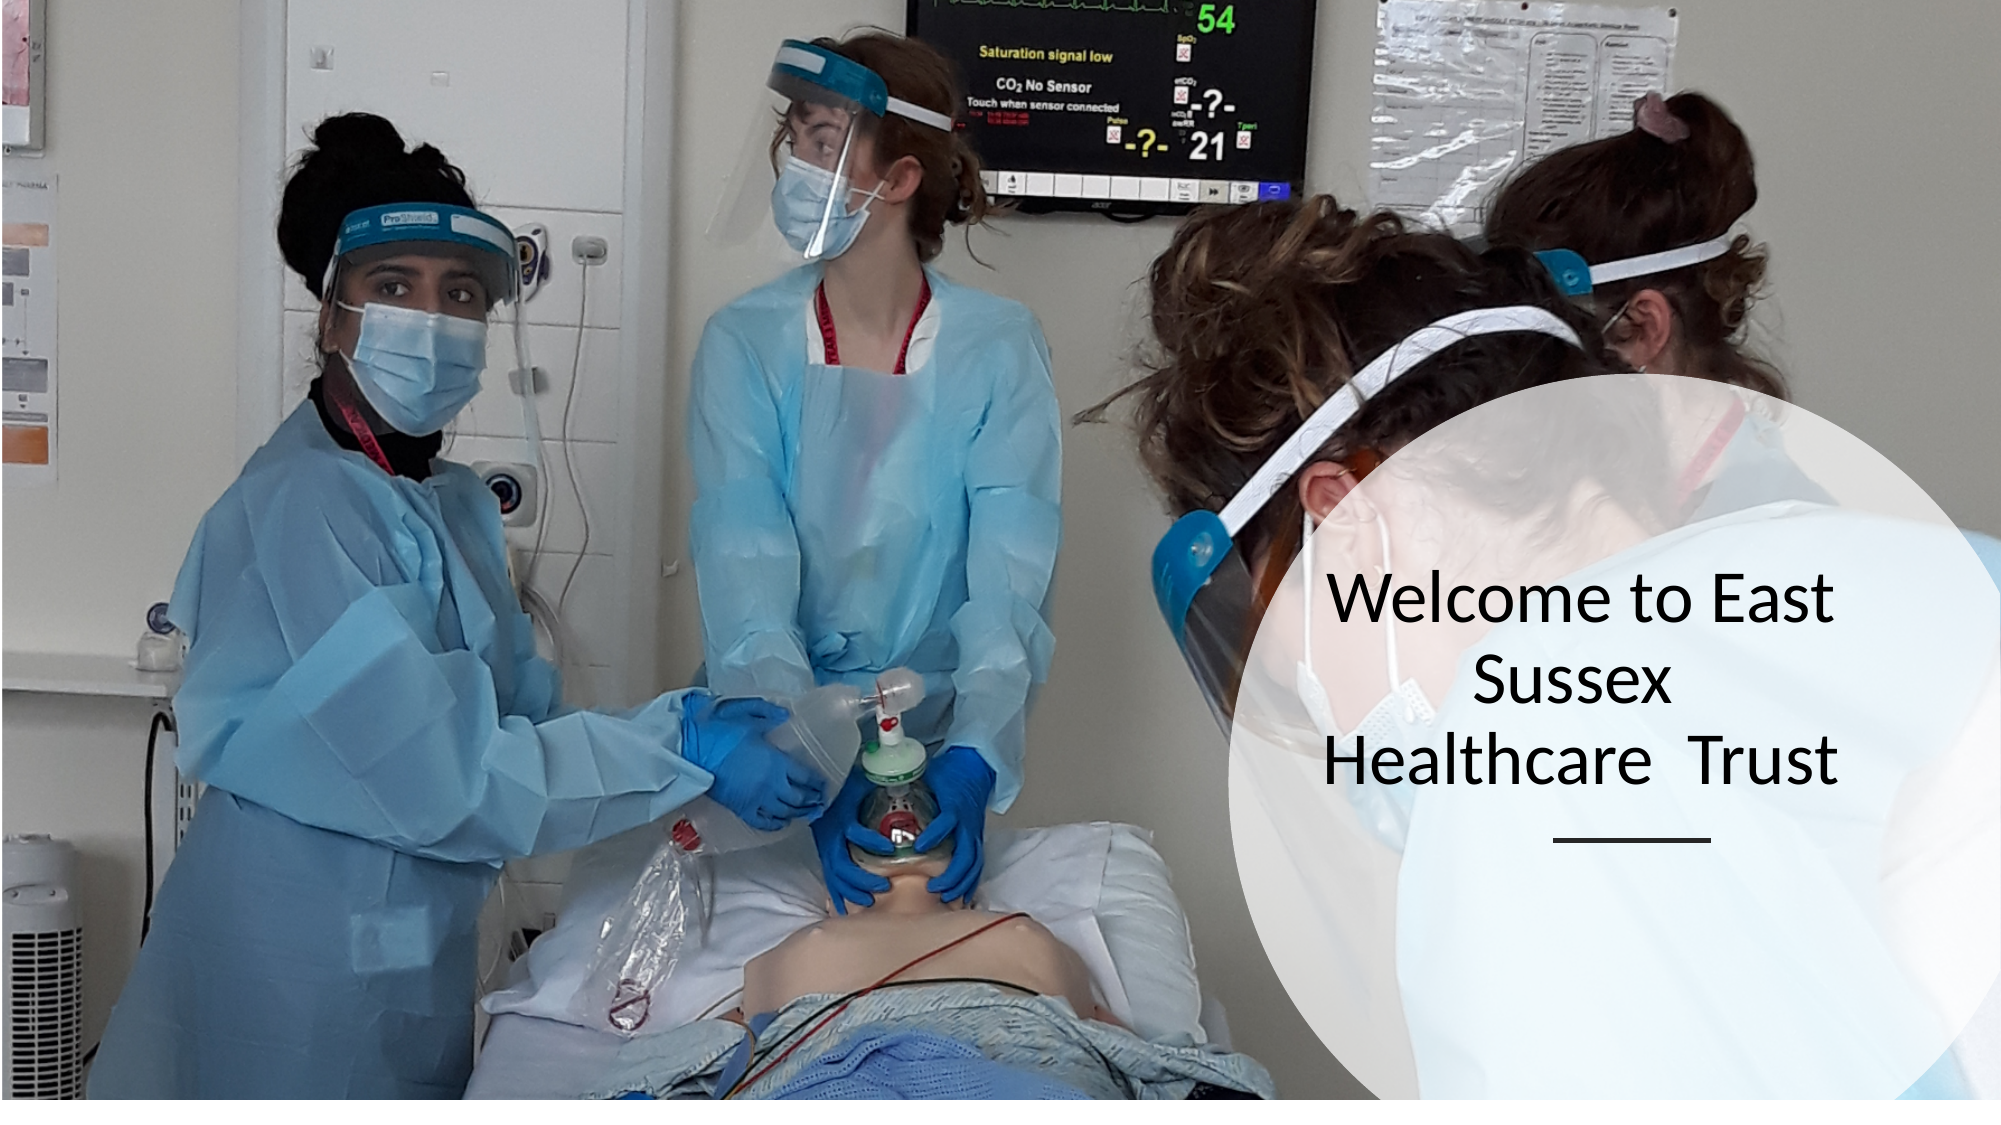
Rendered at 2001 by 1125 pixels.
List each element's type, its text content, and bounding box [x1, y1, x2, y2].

picture [4, 0, 2001, 1125]
title [1596, 530, 1948, 832]
text_box [1596, 373, 2000, 1125]
list Welcome to East Sussex Healthcare Trust [1596, 549, 1875, 1075]
